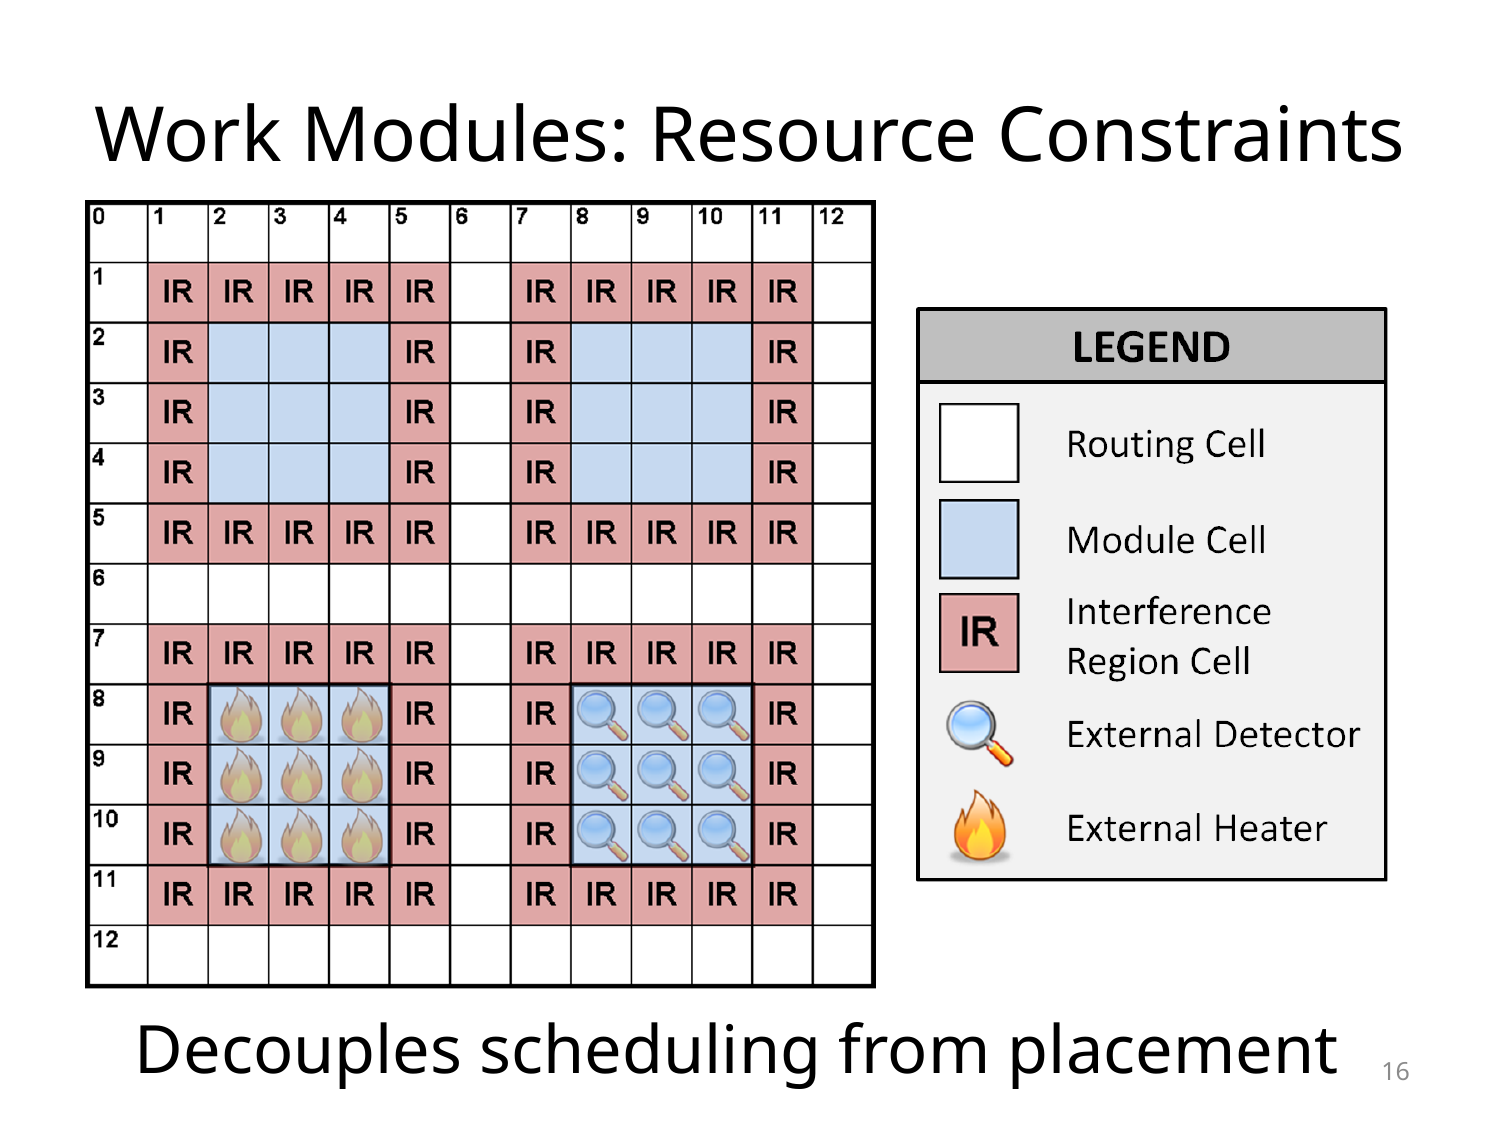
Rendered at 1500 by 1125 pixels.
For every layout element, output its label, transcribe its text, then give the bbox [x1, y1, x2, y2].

title Work Modules: Resource Constraints [75, 37, 1425, 225]
text_box Decouples scheduling from placement [112, 1002, 1363, 1095]
picture [84, 199, 1388, 990]
slide_number 16 [1074, 1042, 1425, 1103]
